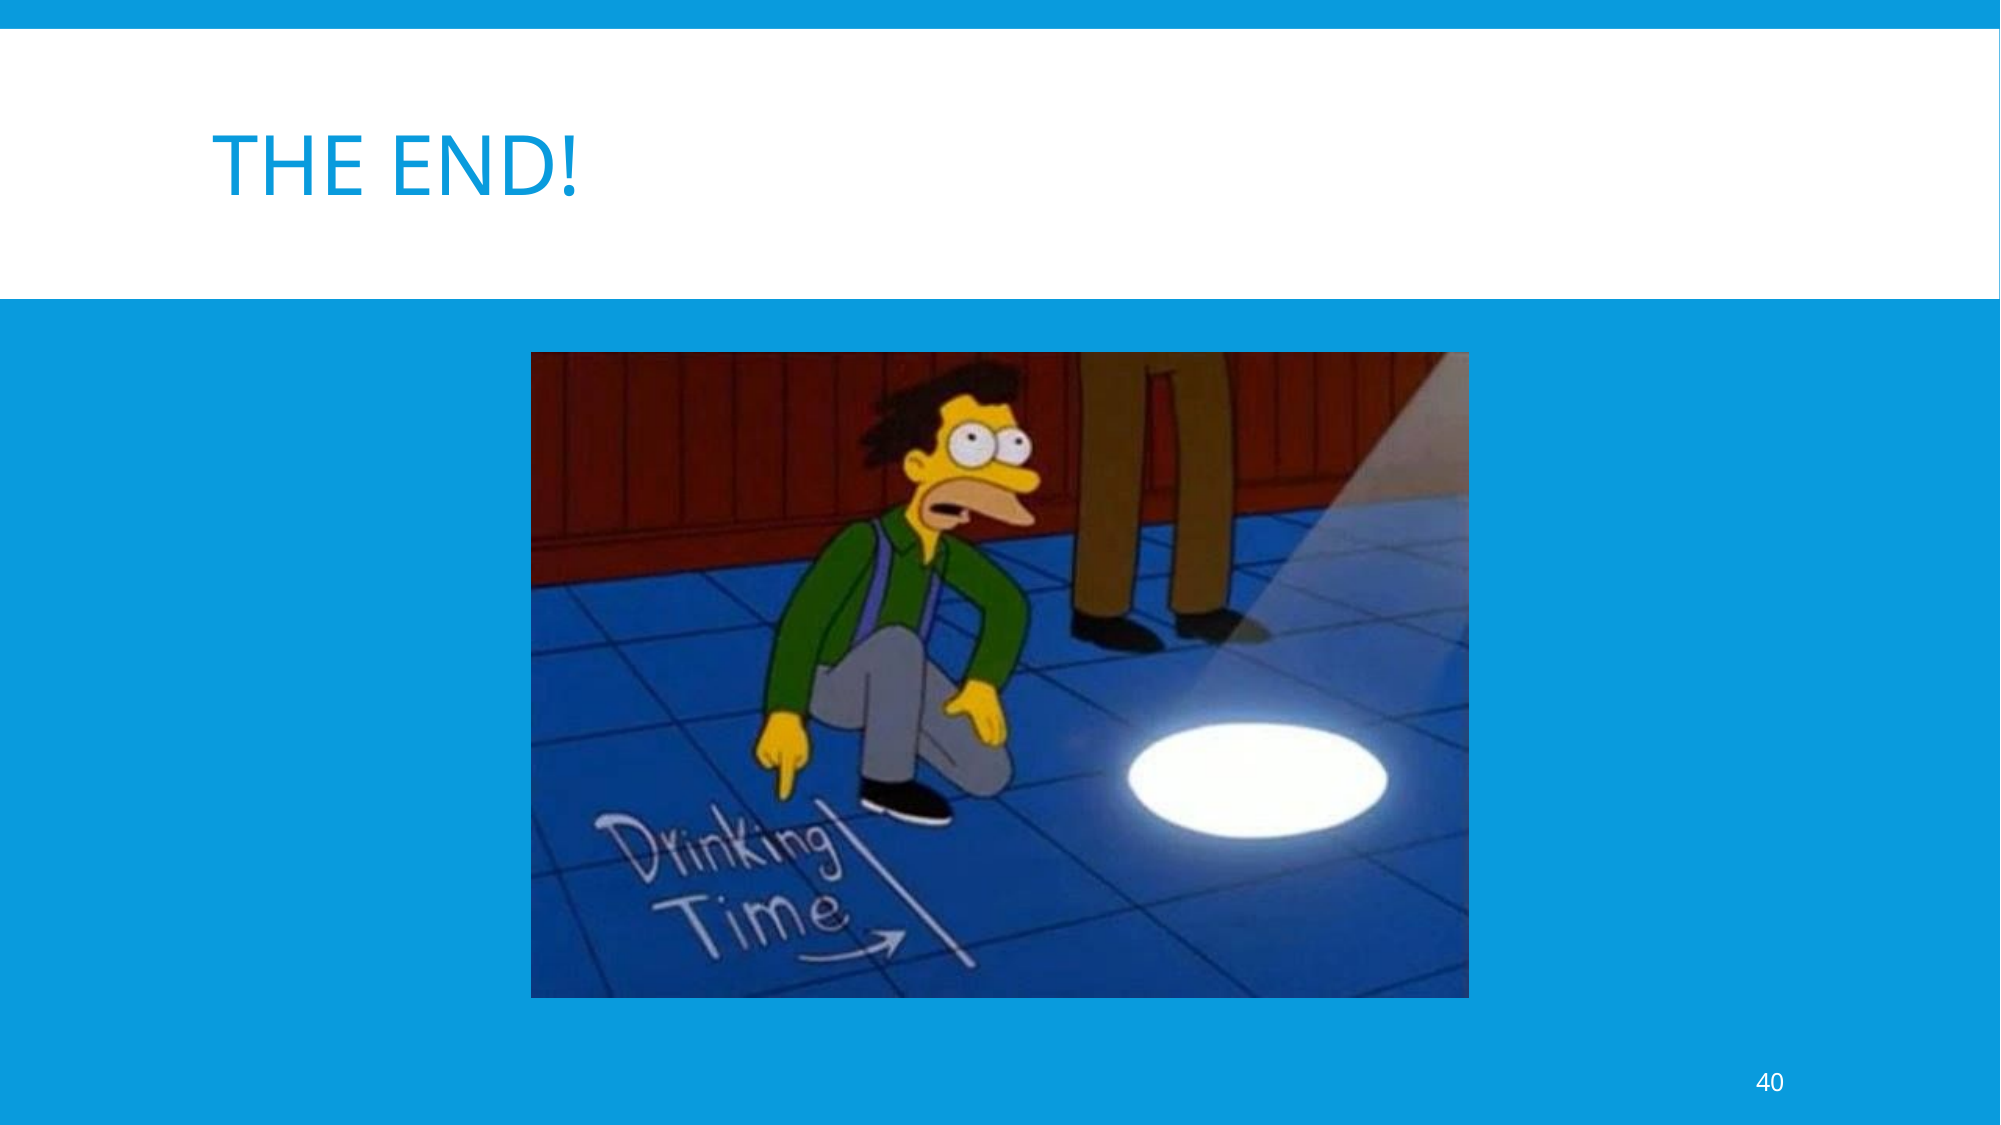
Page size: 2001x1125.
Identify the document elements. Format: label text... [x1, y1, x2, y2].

slide_number 40 [1748, 1053, 1904, 1114]
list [530, 352, 1469, 998]
title The end! [197, 46, 1803, 295]
